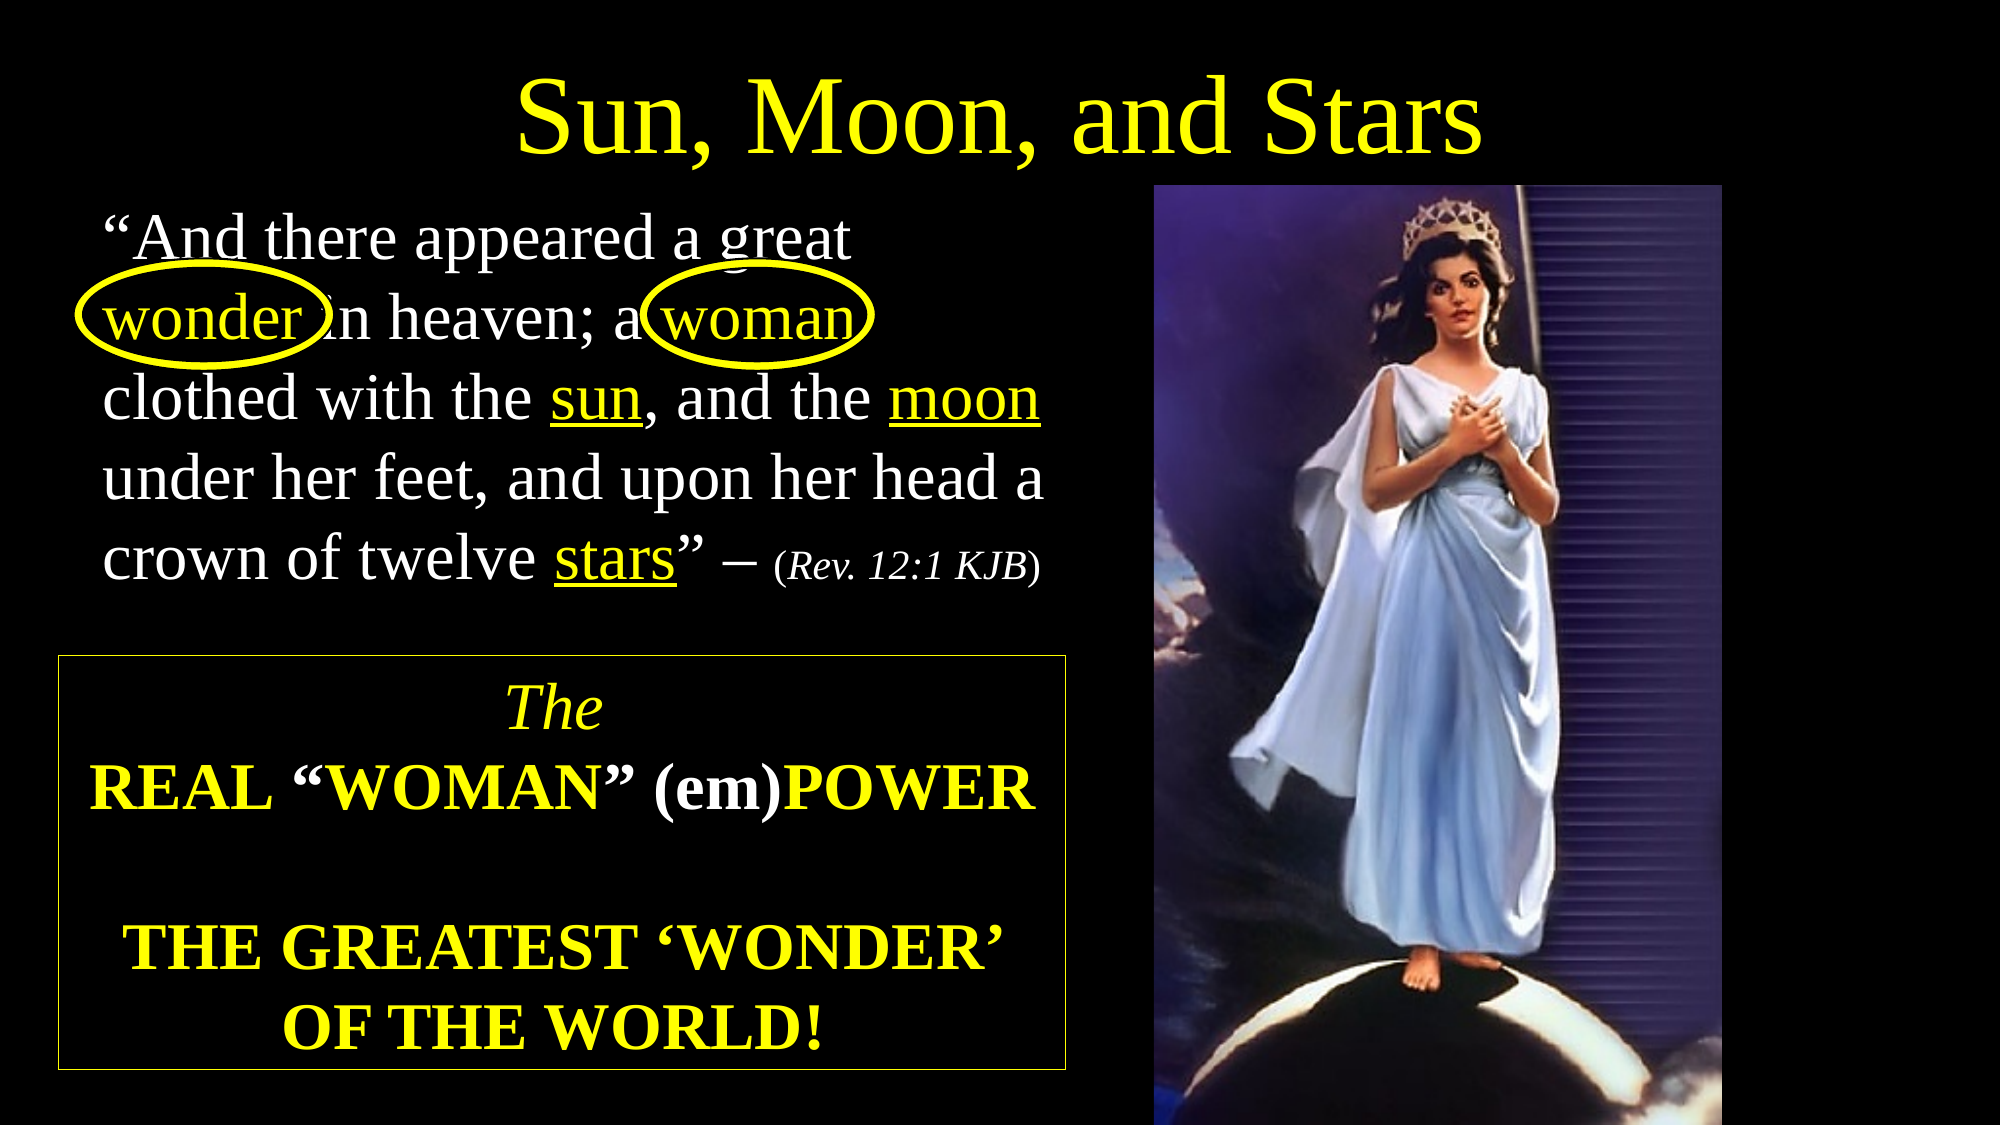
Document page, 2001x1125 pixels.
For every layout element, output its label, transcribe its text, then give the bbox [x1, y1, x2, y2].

picture [1153, 185, 1722, 1125]
text_box “And there appeared a great wonder in heaven; a woman clothed with the sun, and the moon under her feet, and upon her head a crown of twelve stars” – (Rev. 12:1 KJB) [87, 185, 1067, 601]
text_box Sun, Moon, and Stars [0, 34, 2000, 184]
text_box [72, 257, 336, 372]
text_box [637, 257, 877, 372]
text_box The REAL “WOMAN” (em)POWER THE GREATEST ‘WONDER’ OF THE WORLD! [58, 655, 1066, 1070]
